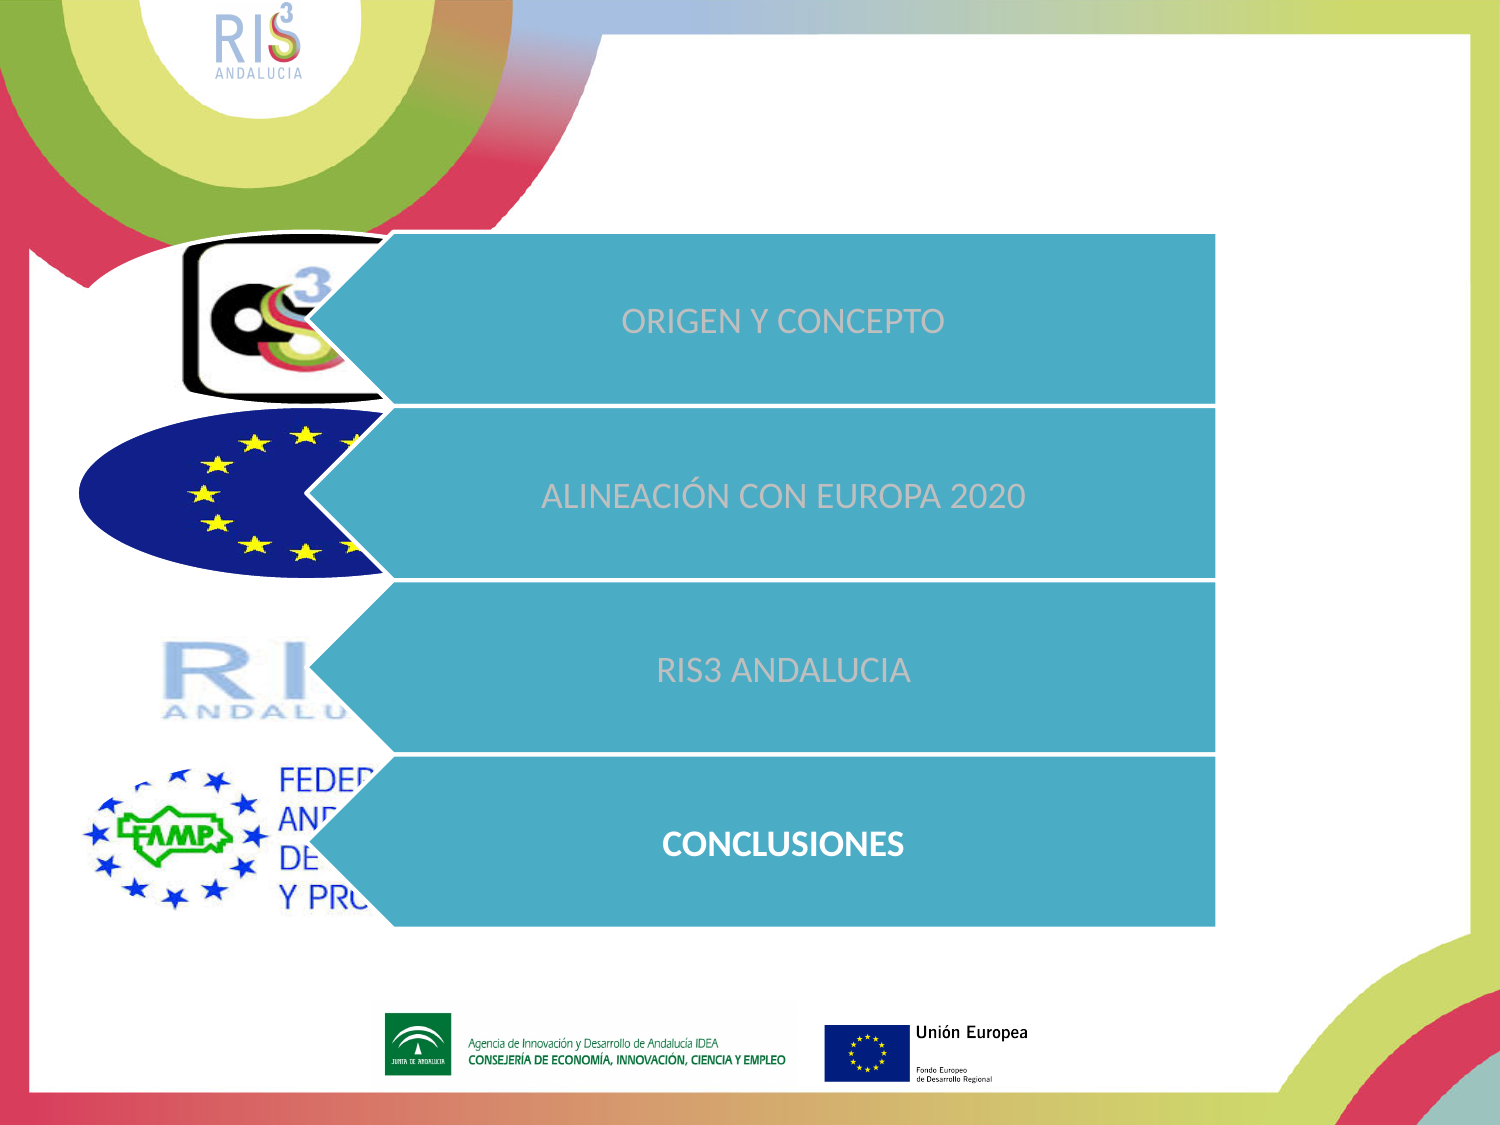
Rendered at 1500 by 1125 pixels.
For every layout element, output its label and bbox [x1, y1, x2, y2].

picture [0, 0, 1500, 1125]
text_box [76, 231, 1448, 929]
